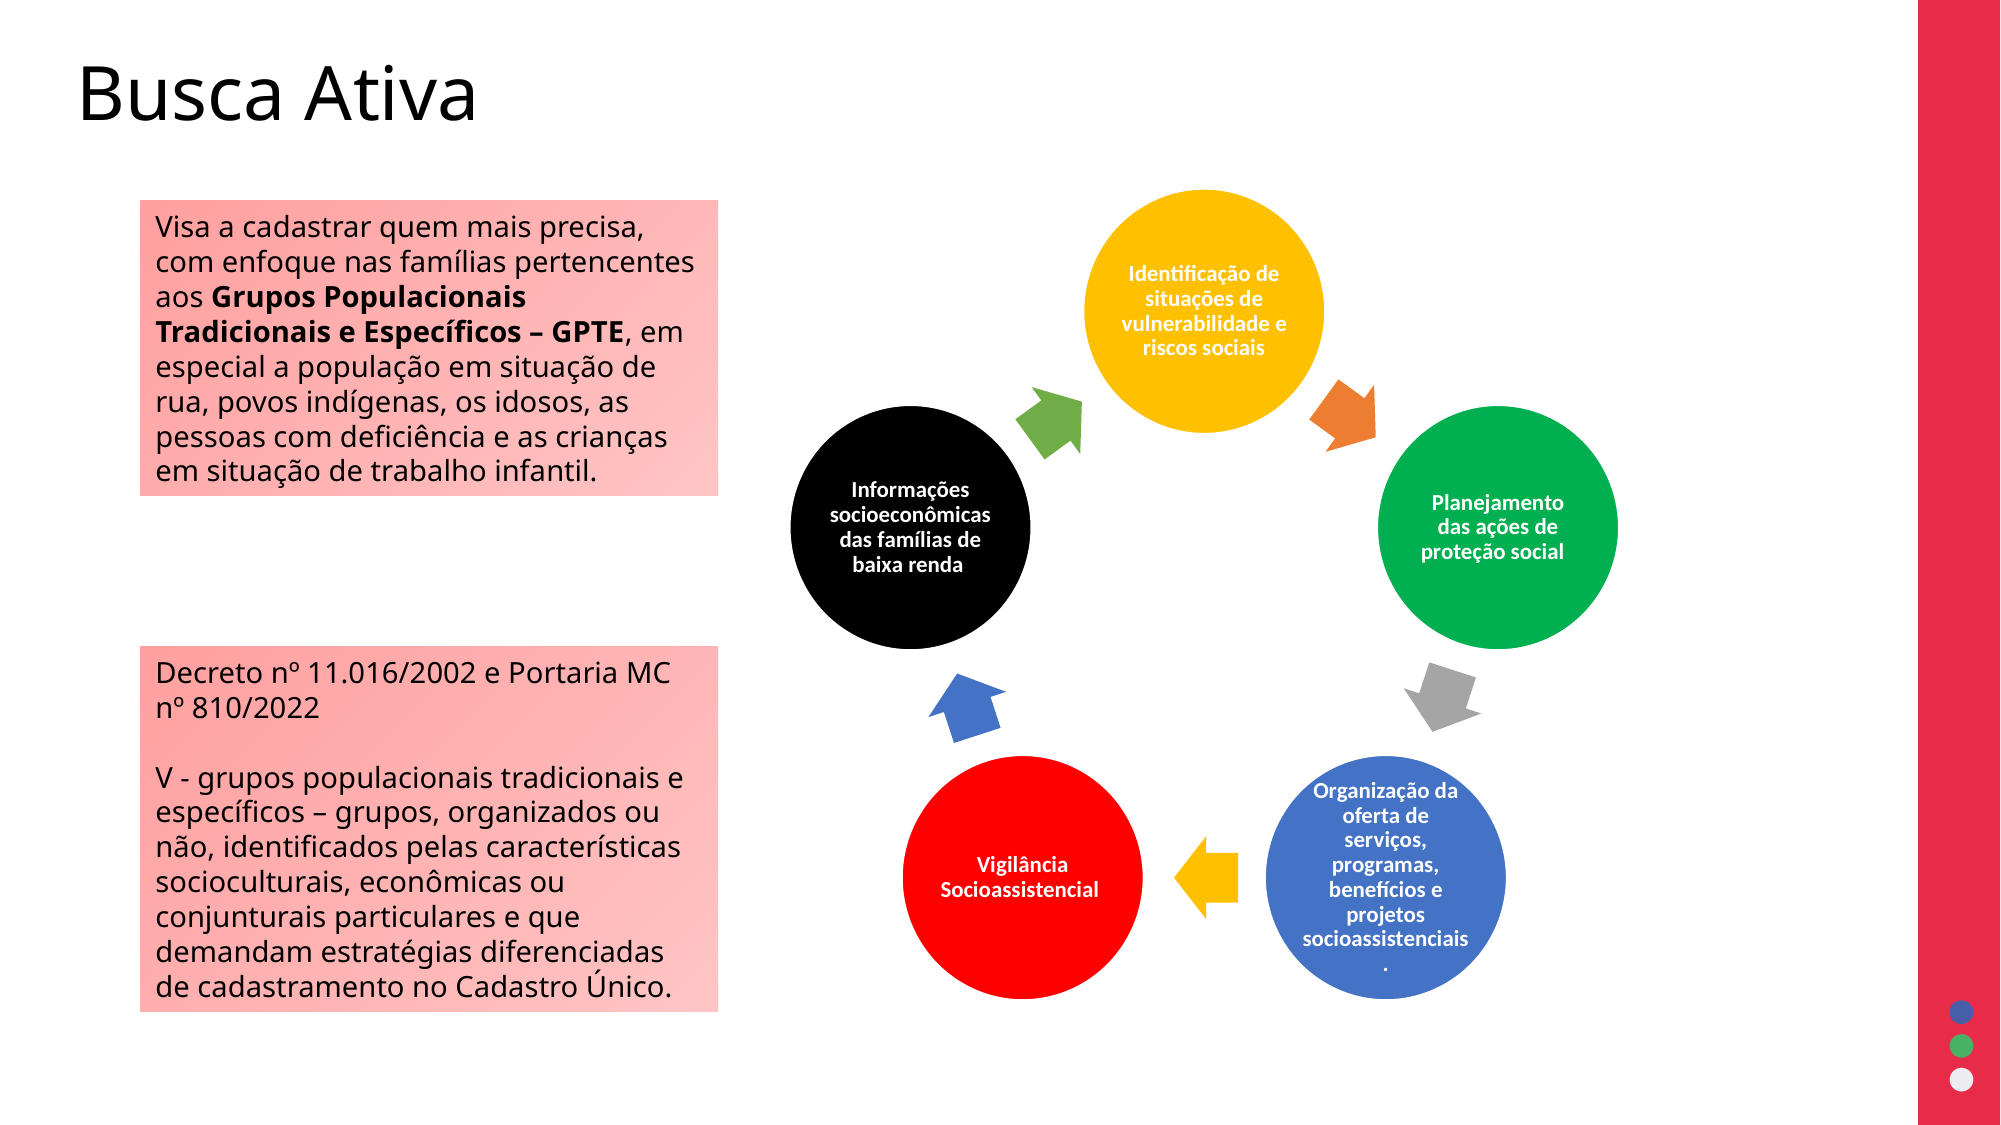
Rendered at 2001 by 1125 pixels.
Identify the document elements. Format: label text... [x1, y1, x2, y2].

text_box Busca Ativa [61, 48, 1661, 144]
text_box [140, 188, 1869, 1038]
picture [0, 0, 2001, 1125]
